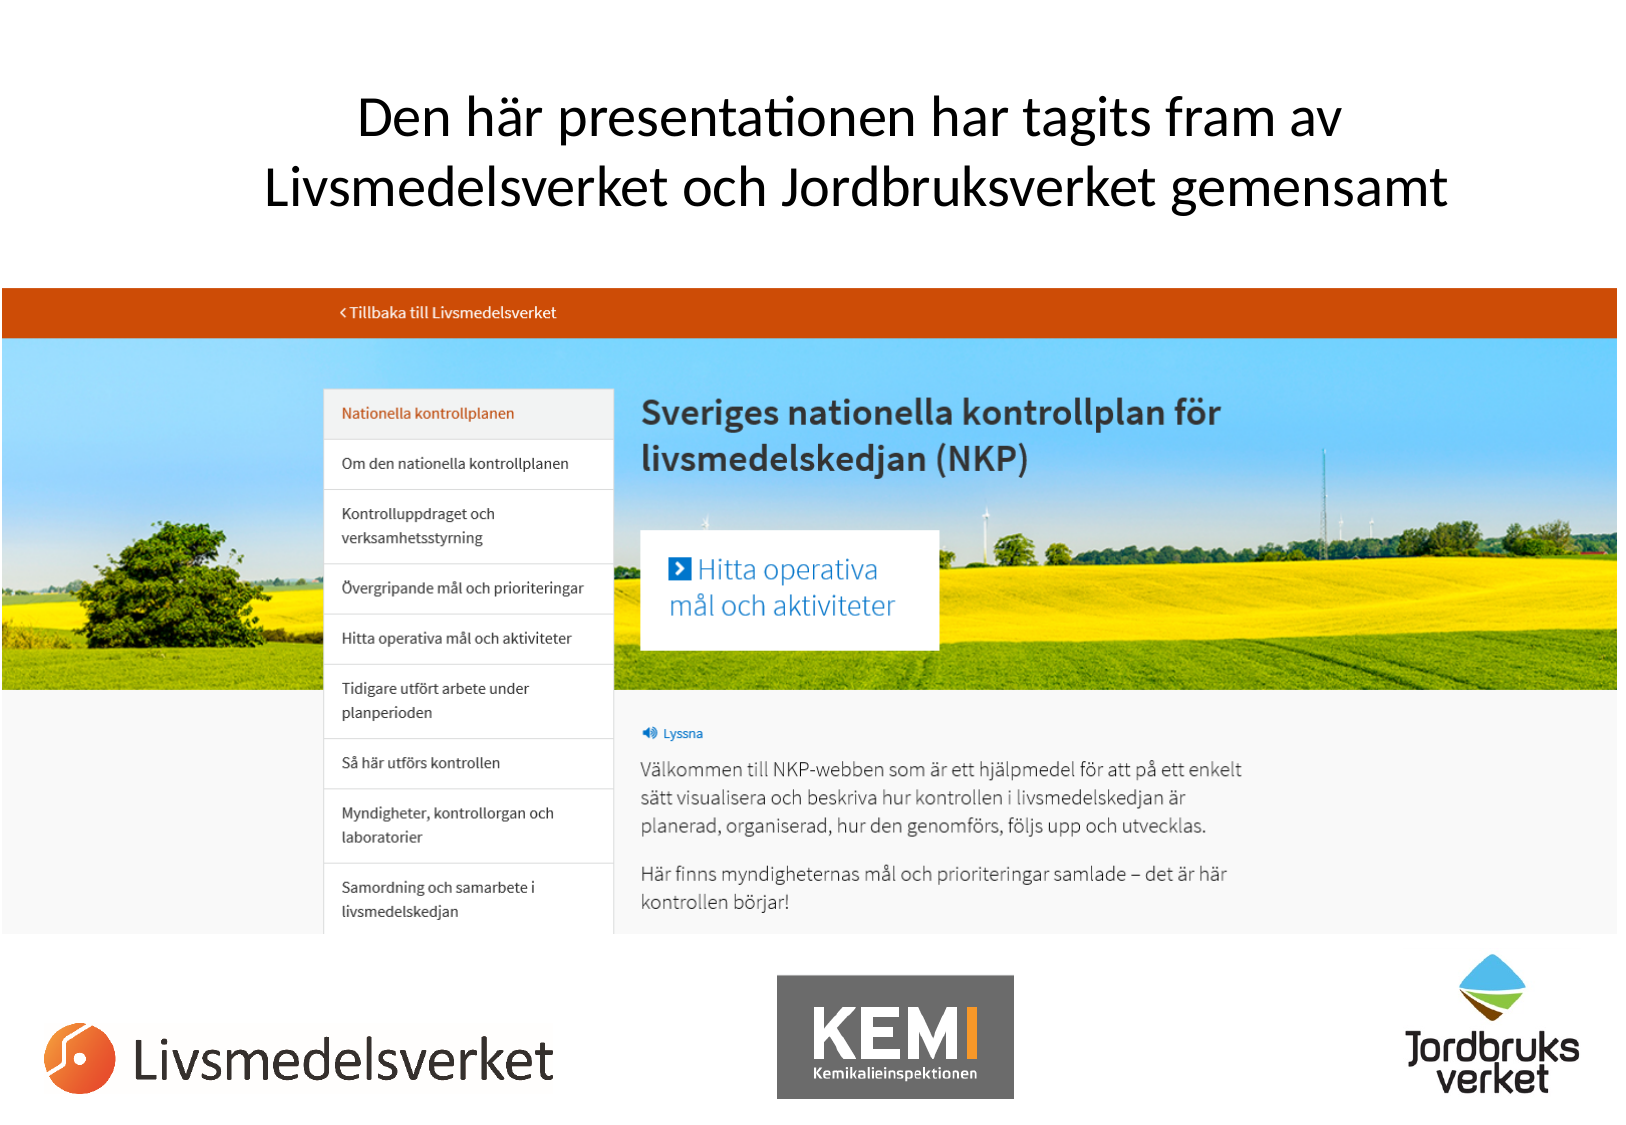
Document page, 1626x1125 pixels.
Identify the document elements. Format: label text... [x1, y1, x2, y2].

picture [776, 973, 1014, 1099]
picture [44, 1022, 554, 1095]
text_box Den här presentationen har tagits fram av Livsmedelsverket och Jordbruksverket gemensamt [91, 78, 1545, 266]
picture [1402, 948, 1581, 1099]
picture [2, 266, 1618, 934]
